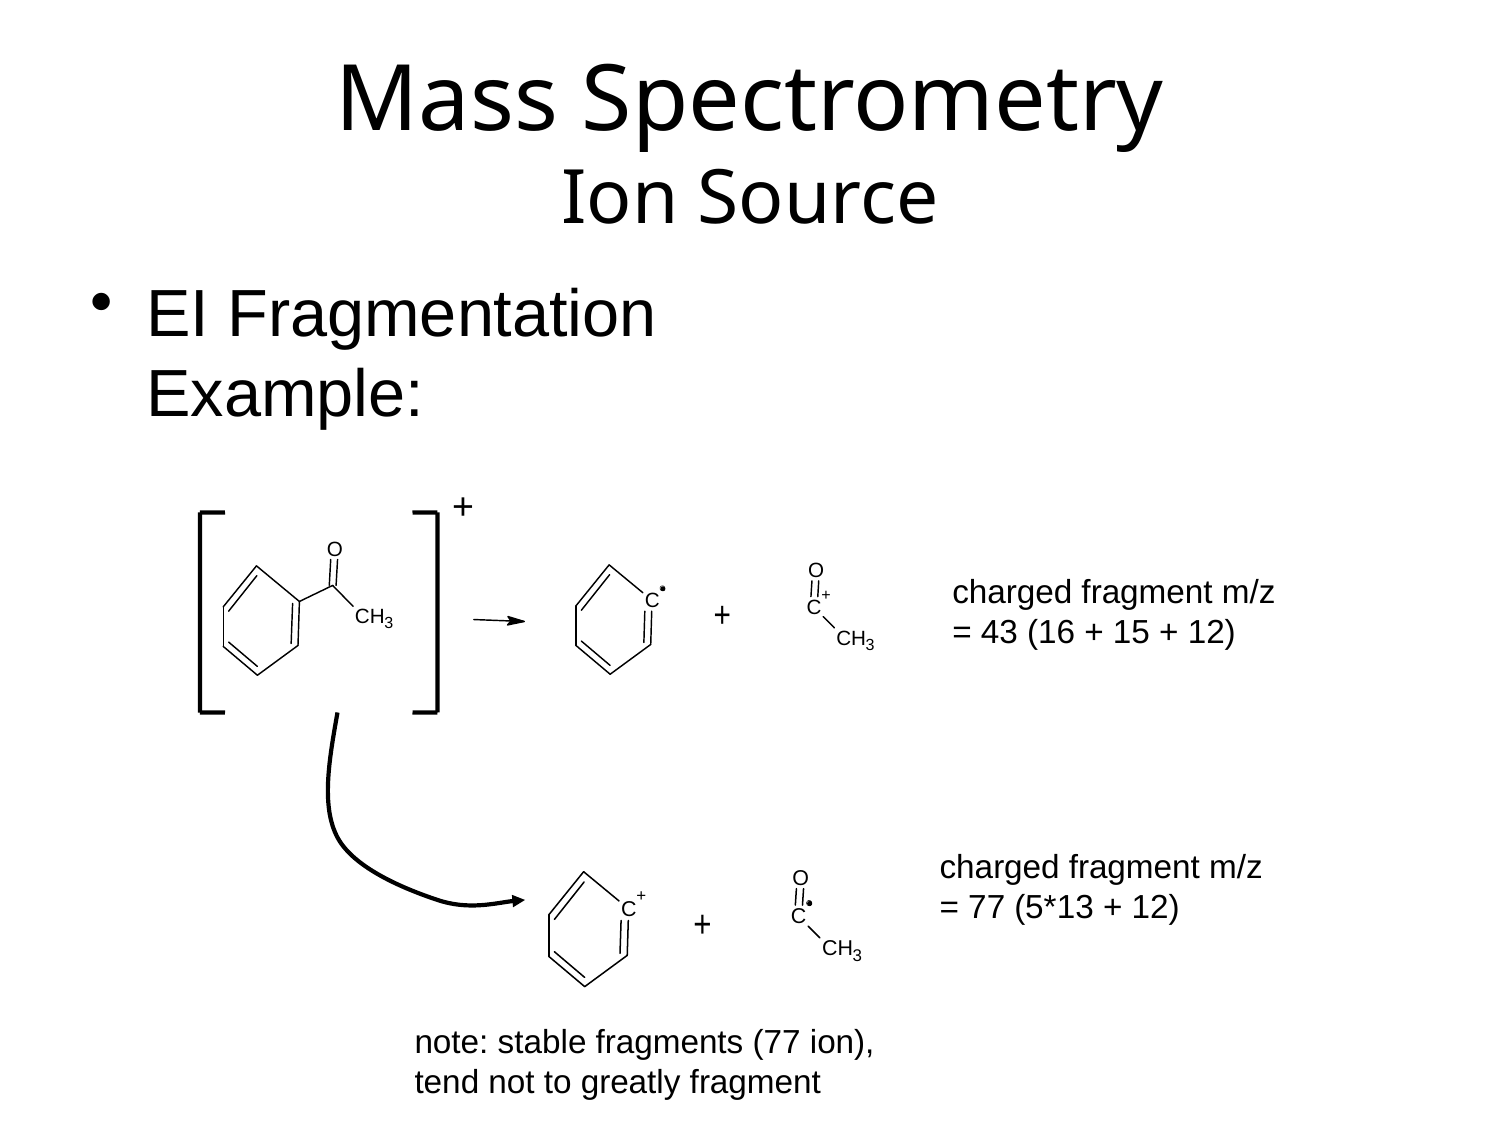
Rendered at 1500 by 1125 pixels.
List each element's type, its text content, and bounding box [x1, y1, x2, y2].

text_box + [437, 474, 500, 535]
title Mass Spectrometry Ion Source [75, 45, 1425, 233]
text_box [327, 712, 526, 908]
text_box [537, 860, 863, 999]
text_box note: stable fragments (77 ion), tend not to greatly fragment [399, 1012, 938, 1107]
text_box charged fragment m/z = 77 (5*13 + 12) [924, 837, 1300, 933]
list EI Fragmentation Example: [75, 262, 725, 713]
text_box charged fragment m/z = 43 (16 + 15 + 12) [937, 562, 1313, 657]
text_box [212, 537, 876, 687]
